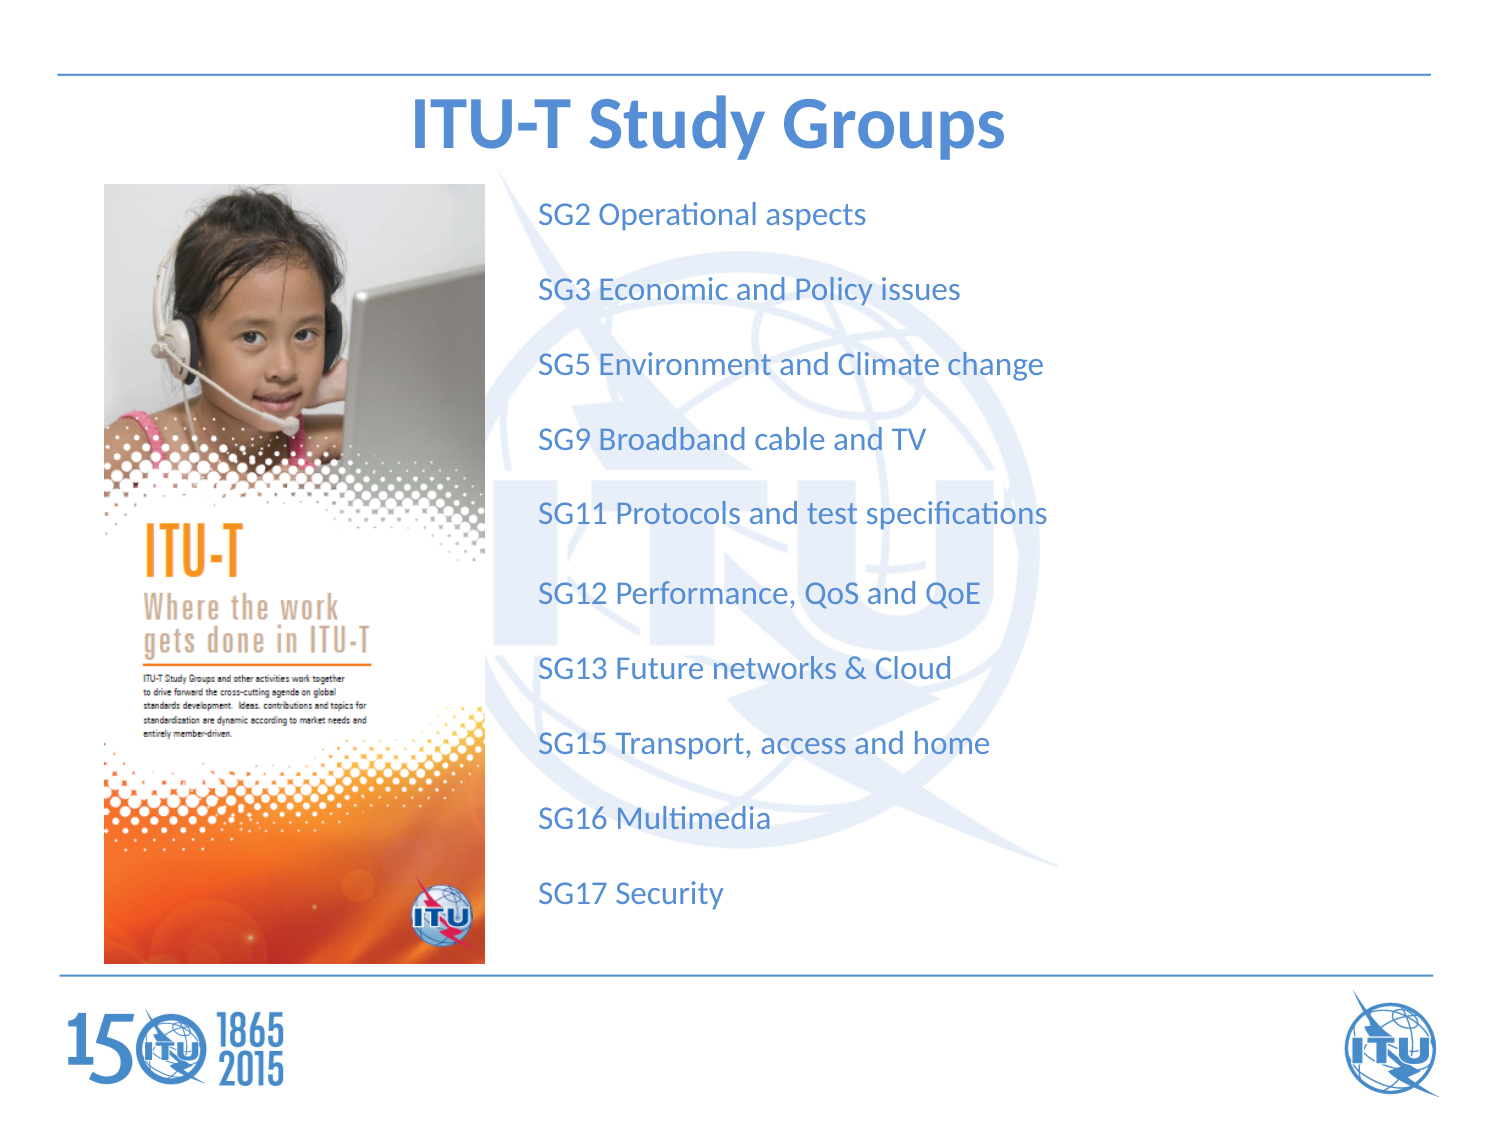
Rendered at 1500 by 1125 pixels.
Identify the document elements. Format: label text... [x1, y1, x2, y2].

text_box ITU-T Study Groups [17, 66, 1400, 158]
text_box SG2 Operational aspects SG3 Economic and Policy issues SG5 Environment and Climate change SG9 Broadband cable and TV SG11 Protocols and test specifications SG12 Performance, QoS and QoE SG13 Future networks & Cloud SG15 Transport, access and home SG16 Multimedia SG17 Security [523, 184, 1169, 946]
picture [0, 0, 1500, 1125]
